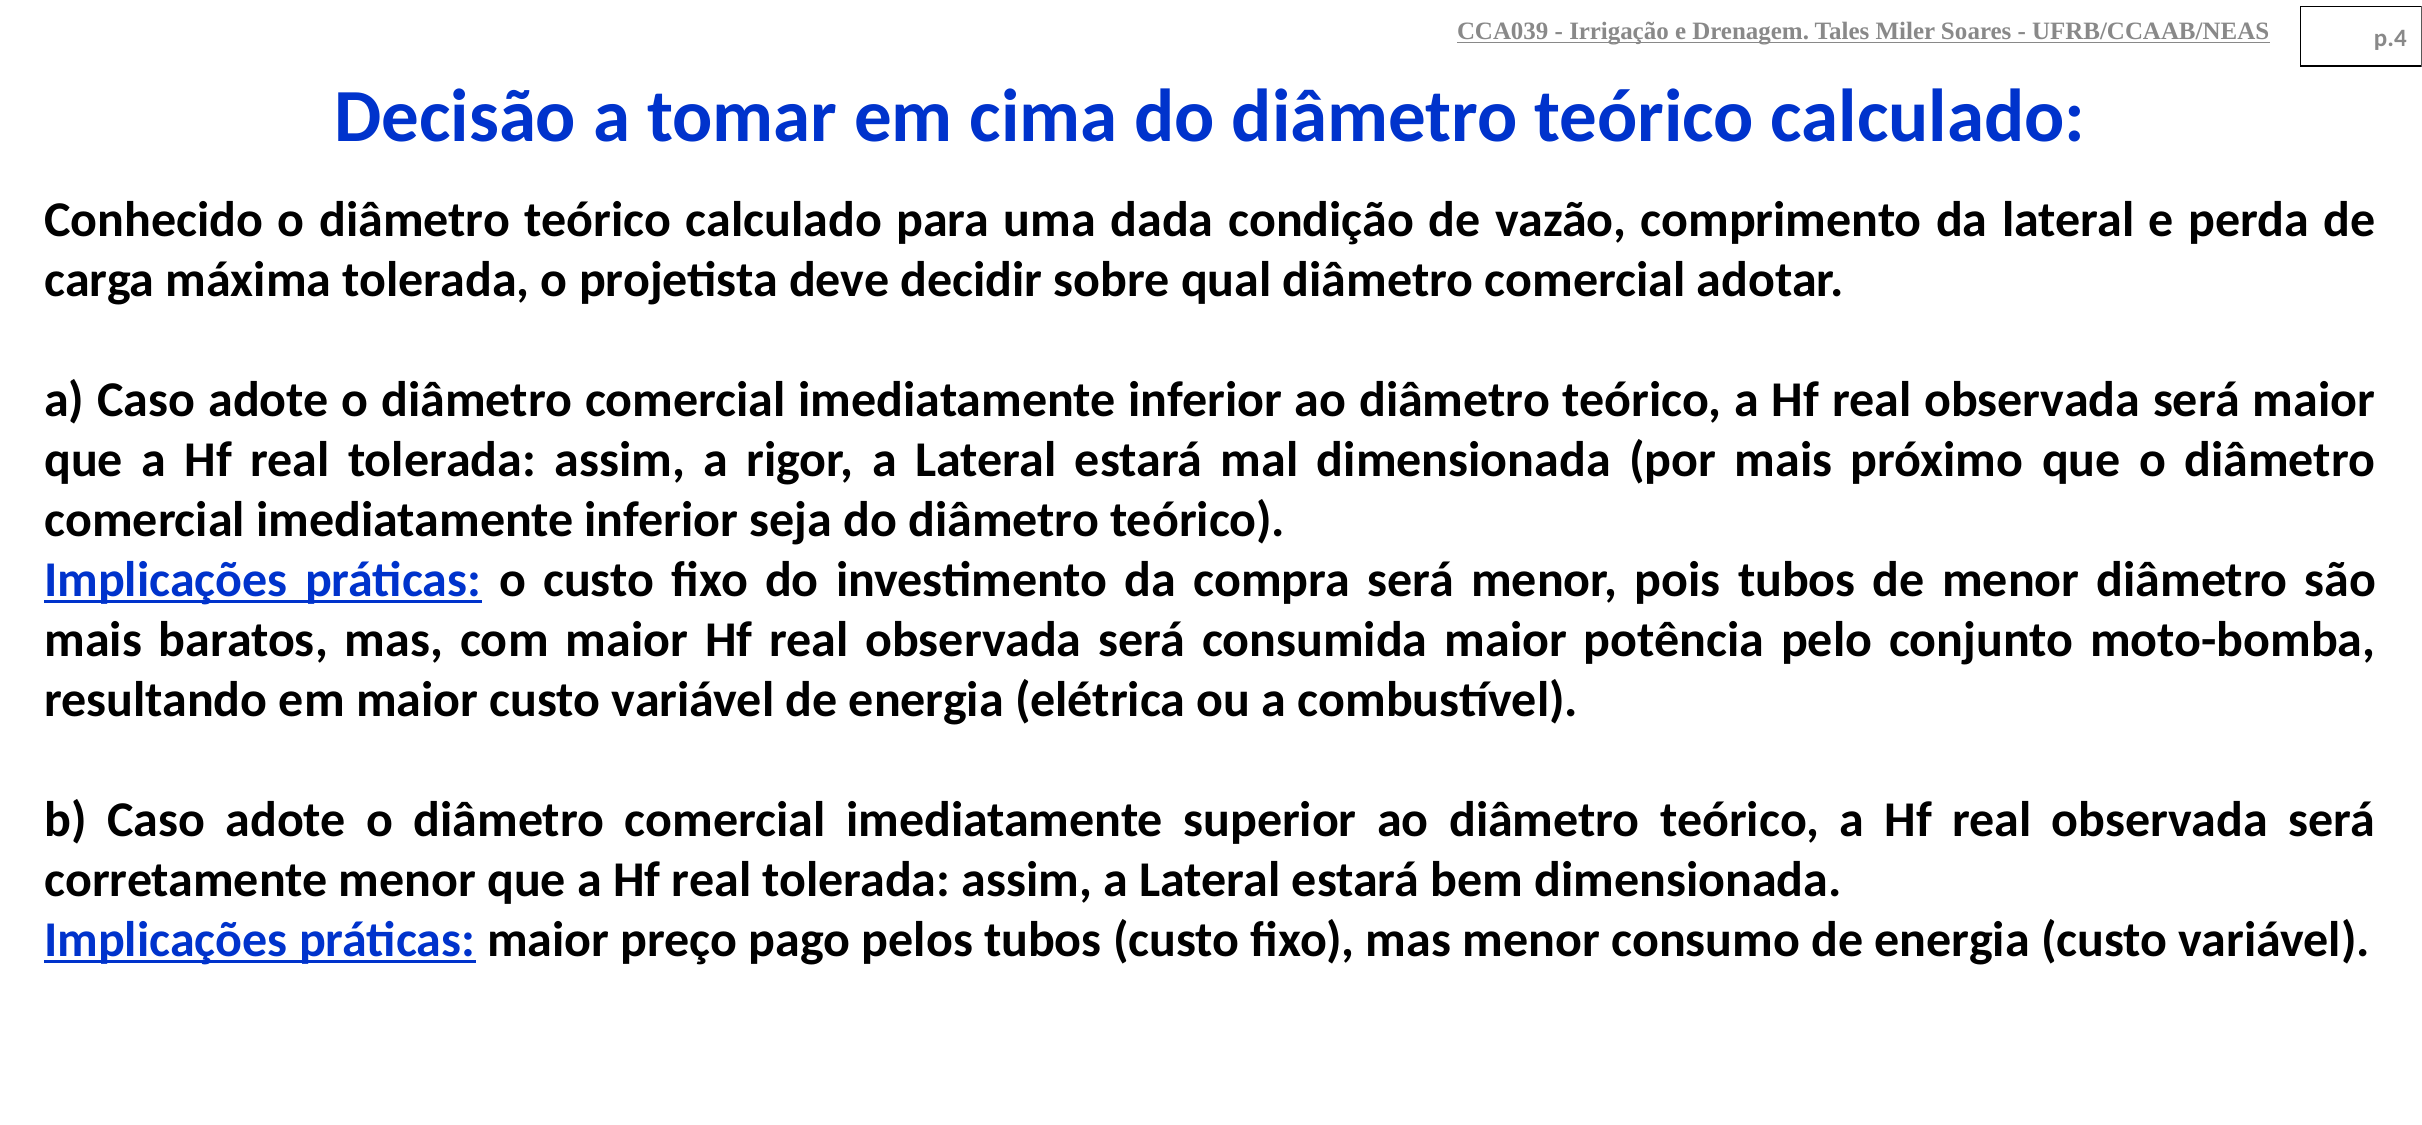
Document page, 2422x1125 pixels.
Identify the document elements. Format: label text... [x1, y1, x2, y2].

text_box CCA039 - Irrigação e Drenagem. Tales Miler Soares - UFRB/CCAAB/NEAS [1059, 0, 2286, 60]
text_box Decisão a tomar em cima do diâmetro teórico calculado: Conhecido o diâmetro teórico calculado para uma dada condição de vazão, comprimento da lateral e perda de carga máxima tolerada, o projetista deve decidir sobre qual diâmetro comercial adotar. a) Caso adote o diâmetro comercial imediatamente inferior ao diâmetro teórico, a Hf real observada será maior que a Hf real tolerada: assim, a rigor, a Lateral estará mal dimensionada (por mais próximo que o diâmetro comercial imediatamente inferior seja do diâmetro teórico). Implicações práticas: o custo fixo do investimento da compra será menor, pois tubos de menor diâmetro são mais baratos, mas, com maior Hf real observada será consumida maior potência pelo conjunto moto-bomba, resultando em maior custo variável de energia (elétrica ou a combustível). b) Caso adote o diâmetro comercial imediatamente superior ao diâmetro teórico, a Hf real observada será corretamente menor que a Hf real tolerada: assim, a Lateral estará bem dimensionada. Implicações práticas: maior preço pago pelos tubos (custo fixo), mas menor consumo de energia (custo variável). [29, 58, 2393, 974]
text_box p.4 [2300, 6, 2422, 67]
